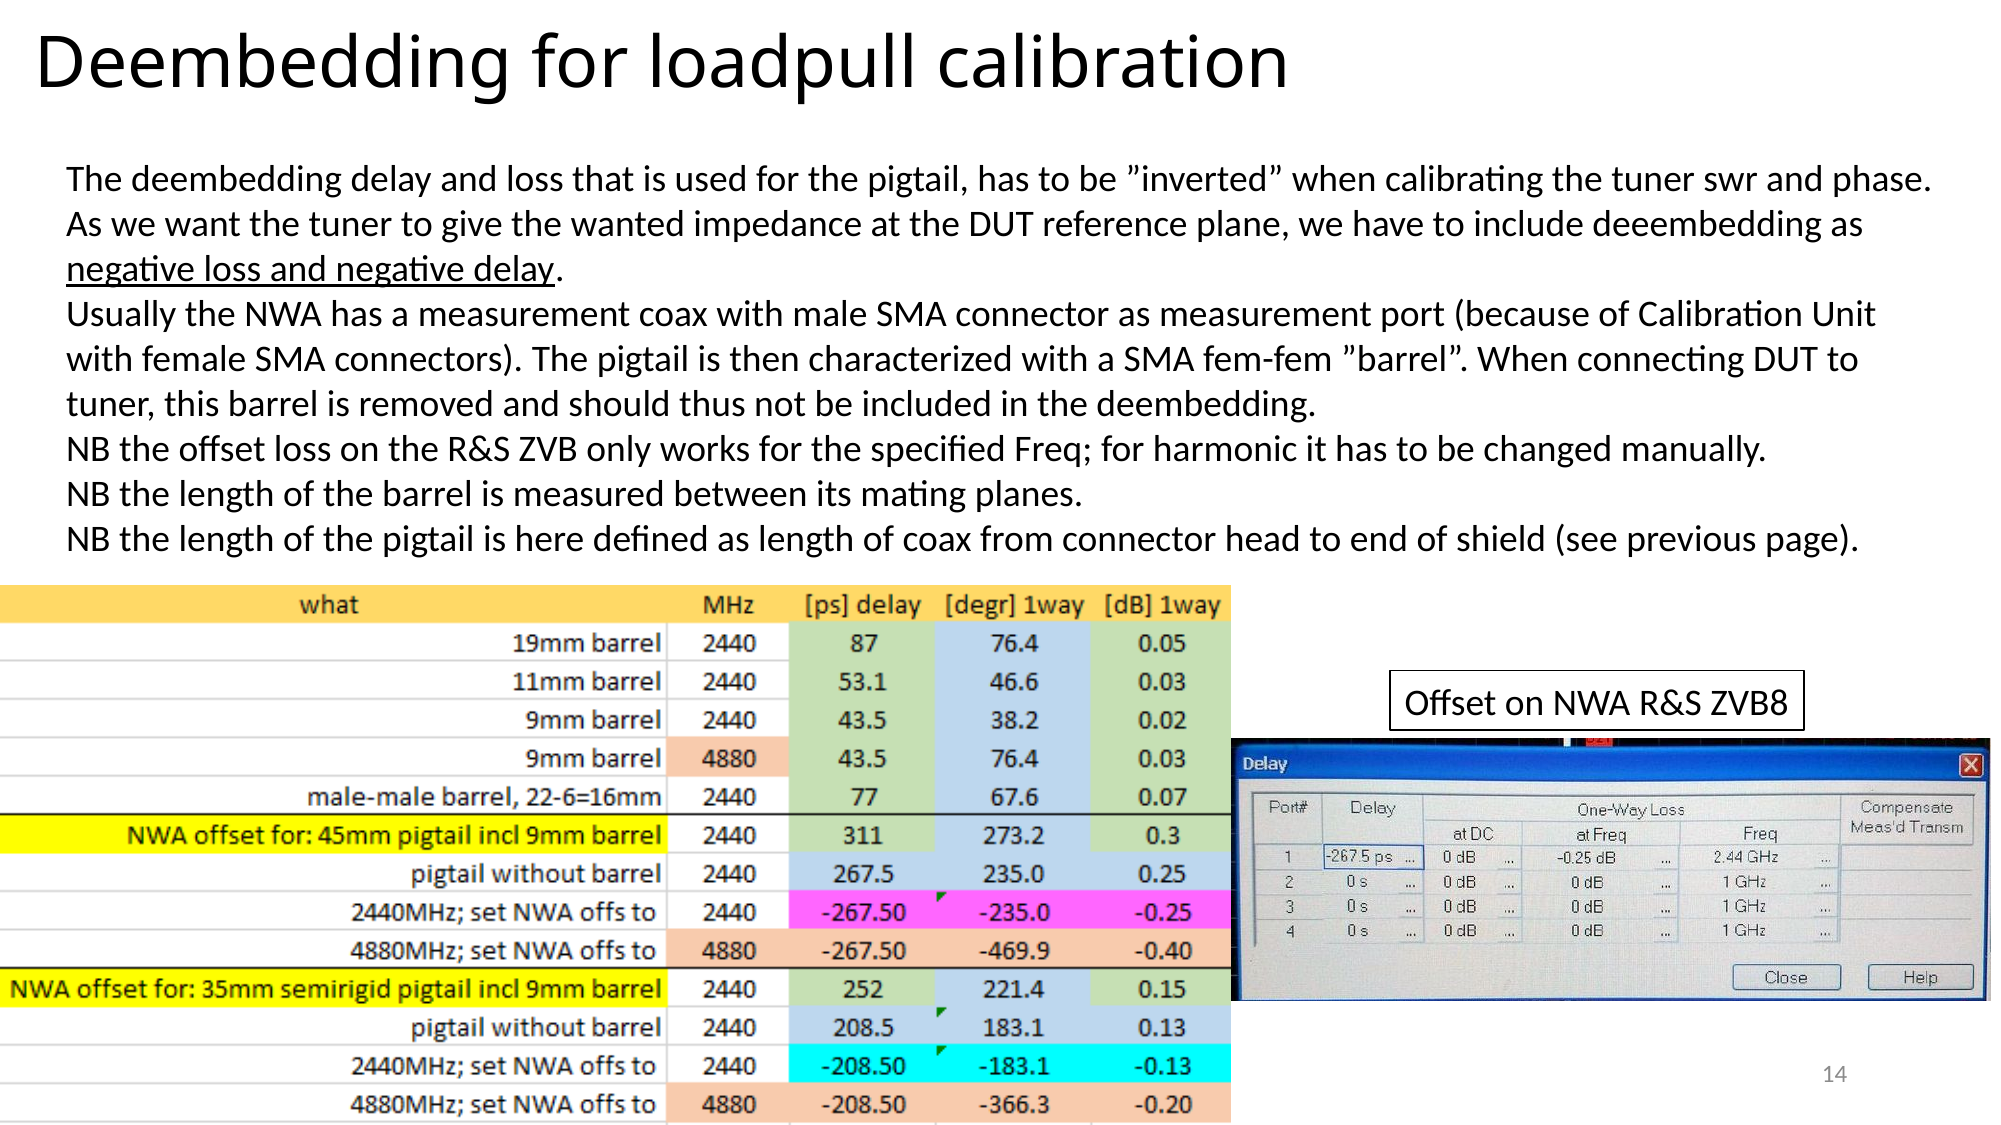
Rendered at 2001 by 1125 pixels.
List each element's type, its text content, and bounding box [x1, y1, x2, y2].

text_box The deembedding delay and loss that is used for the pigtail, has to be ”inverted” when calibrating the tuner swr and phase. As we want the tuner to give the wanted impedance at the DUT reference plane, we have to include deeembedding as negative loss and negative delay. Usually the NWA has a measurement coax with male SMA connector as measurement port (because of Calibration Unit with female SMA connectors). The pigtail is then characterized with a SMA fem-fem ”barrel”. When connecting DUT to tuner, this barrel is removed and should thus not be included in the deembedding. NB the offset loss on the R&S ZVB only works for the specified Freq; for harmonic it has to be changed manually. NB the length of the barrel is measured between its mating planes. NB the length of the pigtail is here defined as length of coax from connector head to end of shield (see previous page). [51, 146, 1960, 567]
picture [0, 585, 1991, 1125]
title Deembedding for loadpull calibration [19, 18, 1960, 112]
slide_number 14 [1412, 1042, 1863, 1103]
text_box Offset on NWA R&S ZVB8 [1389, 670, 1805, 731]
